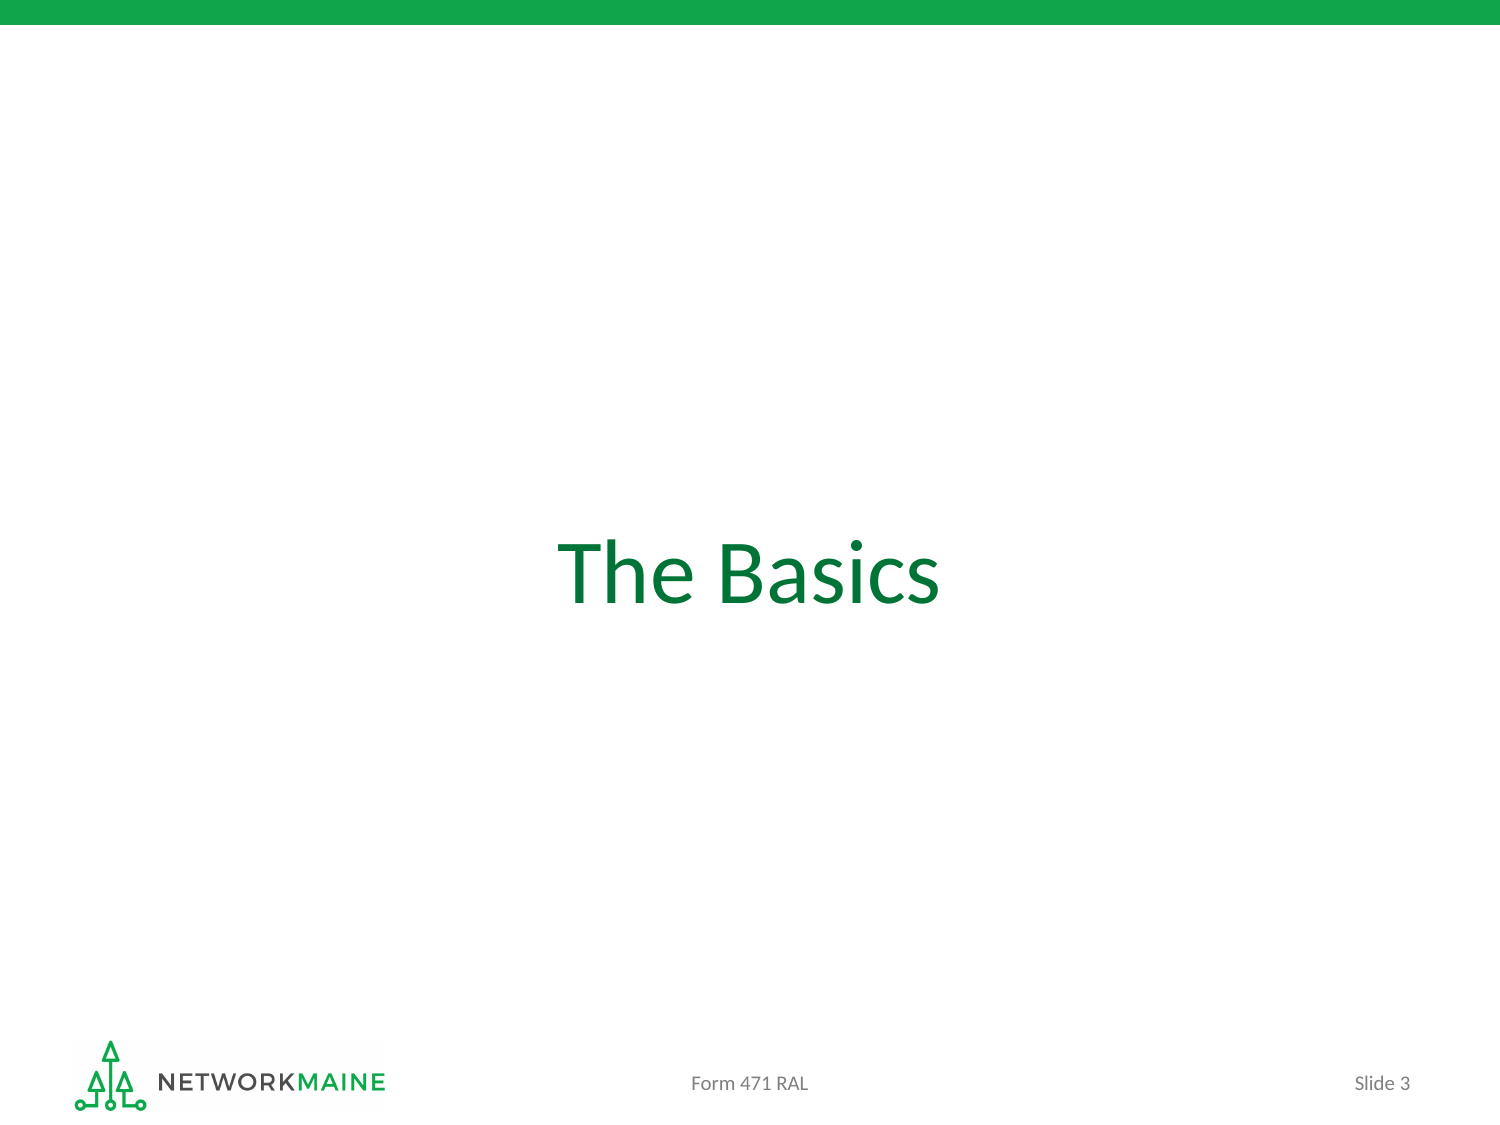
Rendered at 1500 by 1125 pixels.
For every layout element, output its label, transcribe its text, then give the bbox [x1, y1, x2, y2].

title The Basics [112, 446, 1388, 688]
picture [72, 1038, 389, 1114]
